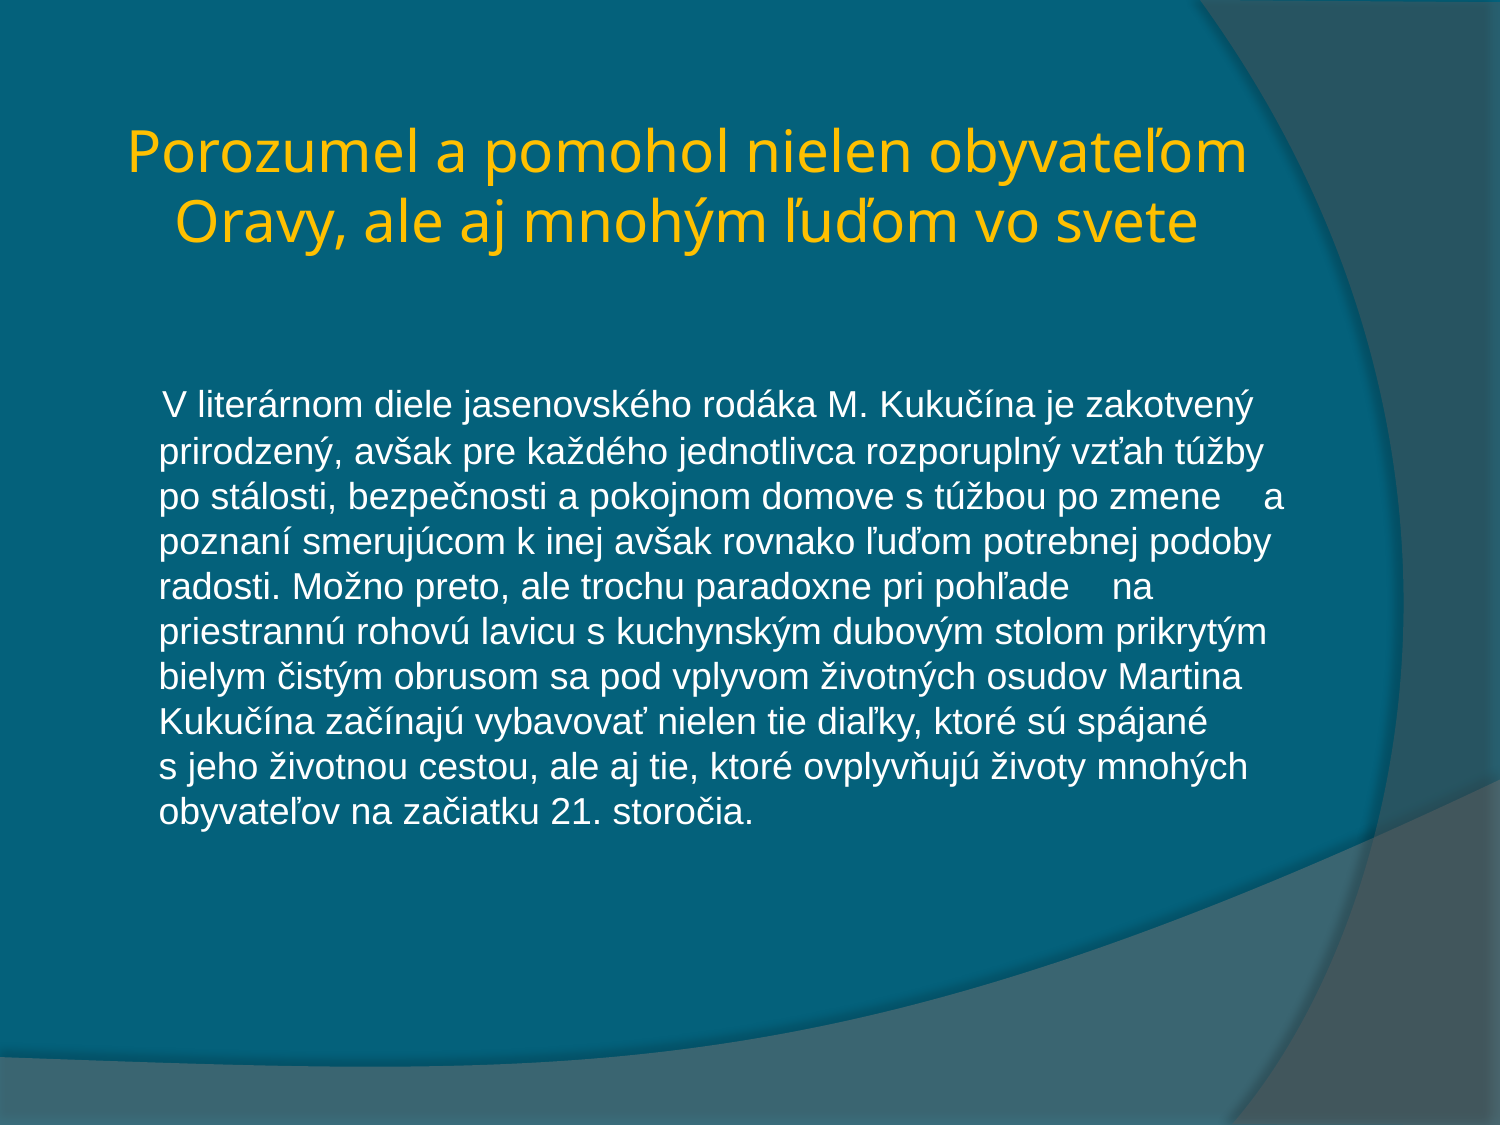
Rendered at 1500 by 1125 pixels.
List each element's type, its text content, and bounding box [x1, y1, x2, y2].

title Porozumel a pomohol nielen obyvateľom Oravy, ale aj mnohým ľuďom vo svete [75, 78, 1300, 291]
list V literárnom diele jasenovského rodáka M. Kukučína je zakotvený prirodzený, avšak pre každého jednotlivca rozporuplný vzťah túžby po stálosti, bezpečnosti a pokojnom domove s túžbou po zmene a poznaní smerujúcom k inej avšak rovnako ľuďom potrebnej podoby radosti. Možno preto, ale trochu paradoxne pri pohľade na priestrannú rohovú lavicu s kuchynským dubovým stolom prikrytým bielym čistým obrusom sa pod vplyvom životných osudov Martina Kukučína začínajú vybavovať nielen tie diaľky, ktoré sú spájané s jeho životnou cestou, ale aj tie, ktoré ovplyvňujú životy mnohých obyvateľov na začiatku 21. storočia. [75, 361, 1300, 1005]
